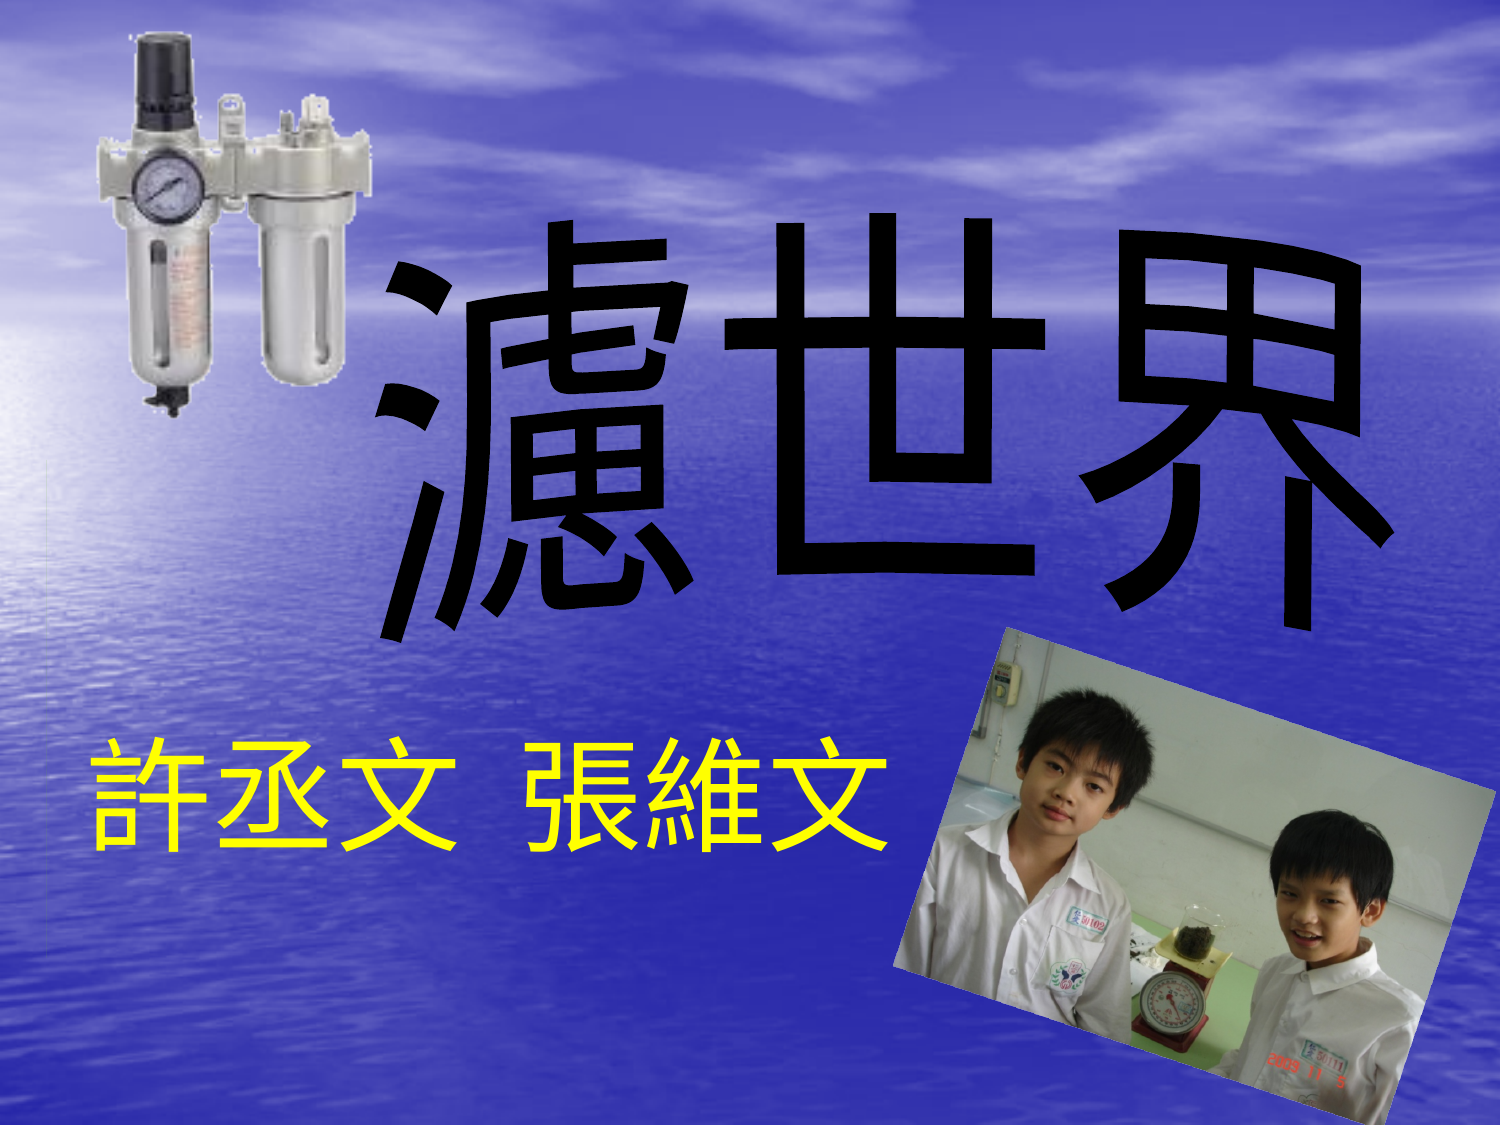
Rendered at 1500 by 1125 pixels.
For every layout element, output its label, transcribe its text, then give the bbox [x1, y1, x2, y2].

subtitle 許丞文 張維文 [0, 726, 930, 891]
picture [40, 30, 433, 423]
picture [894, 628, 1495, 1125]
